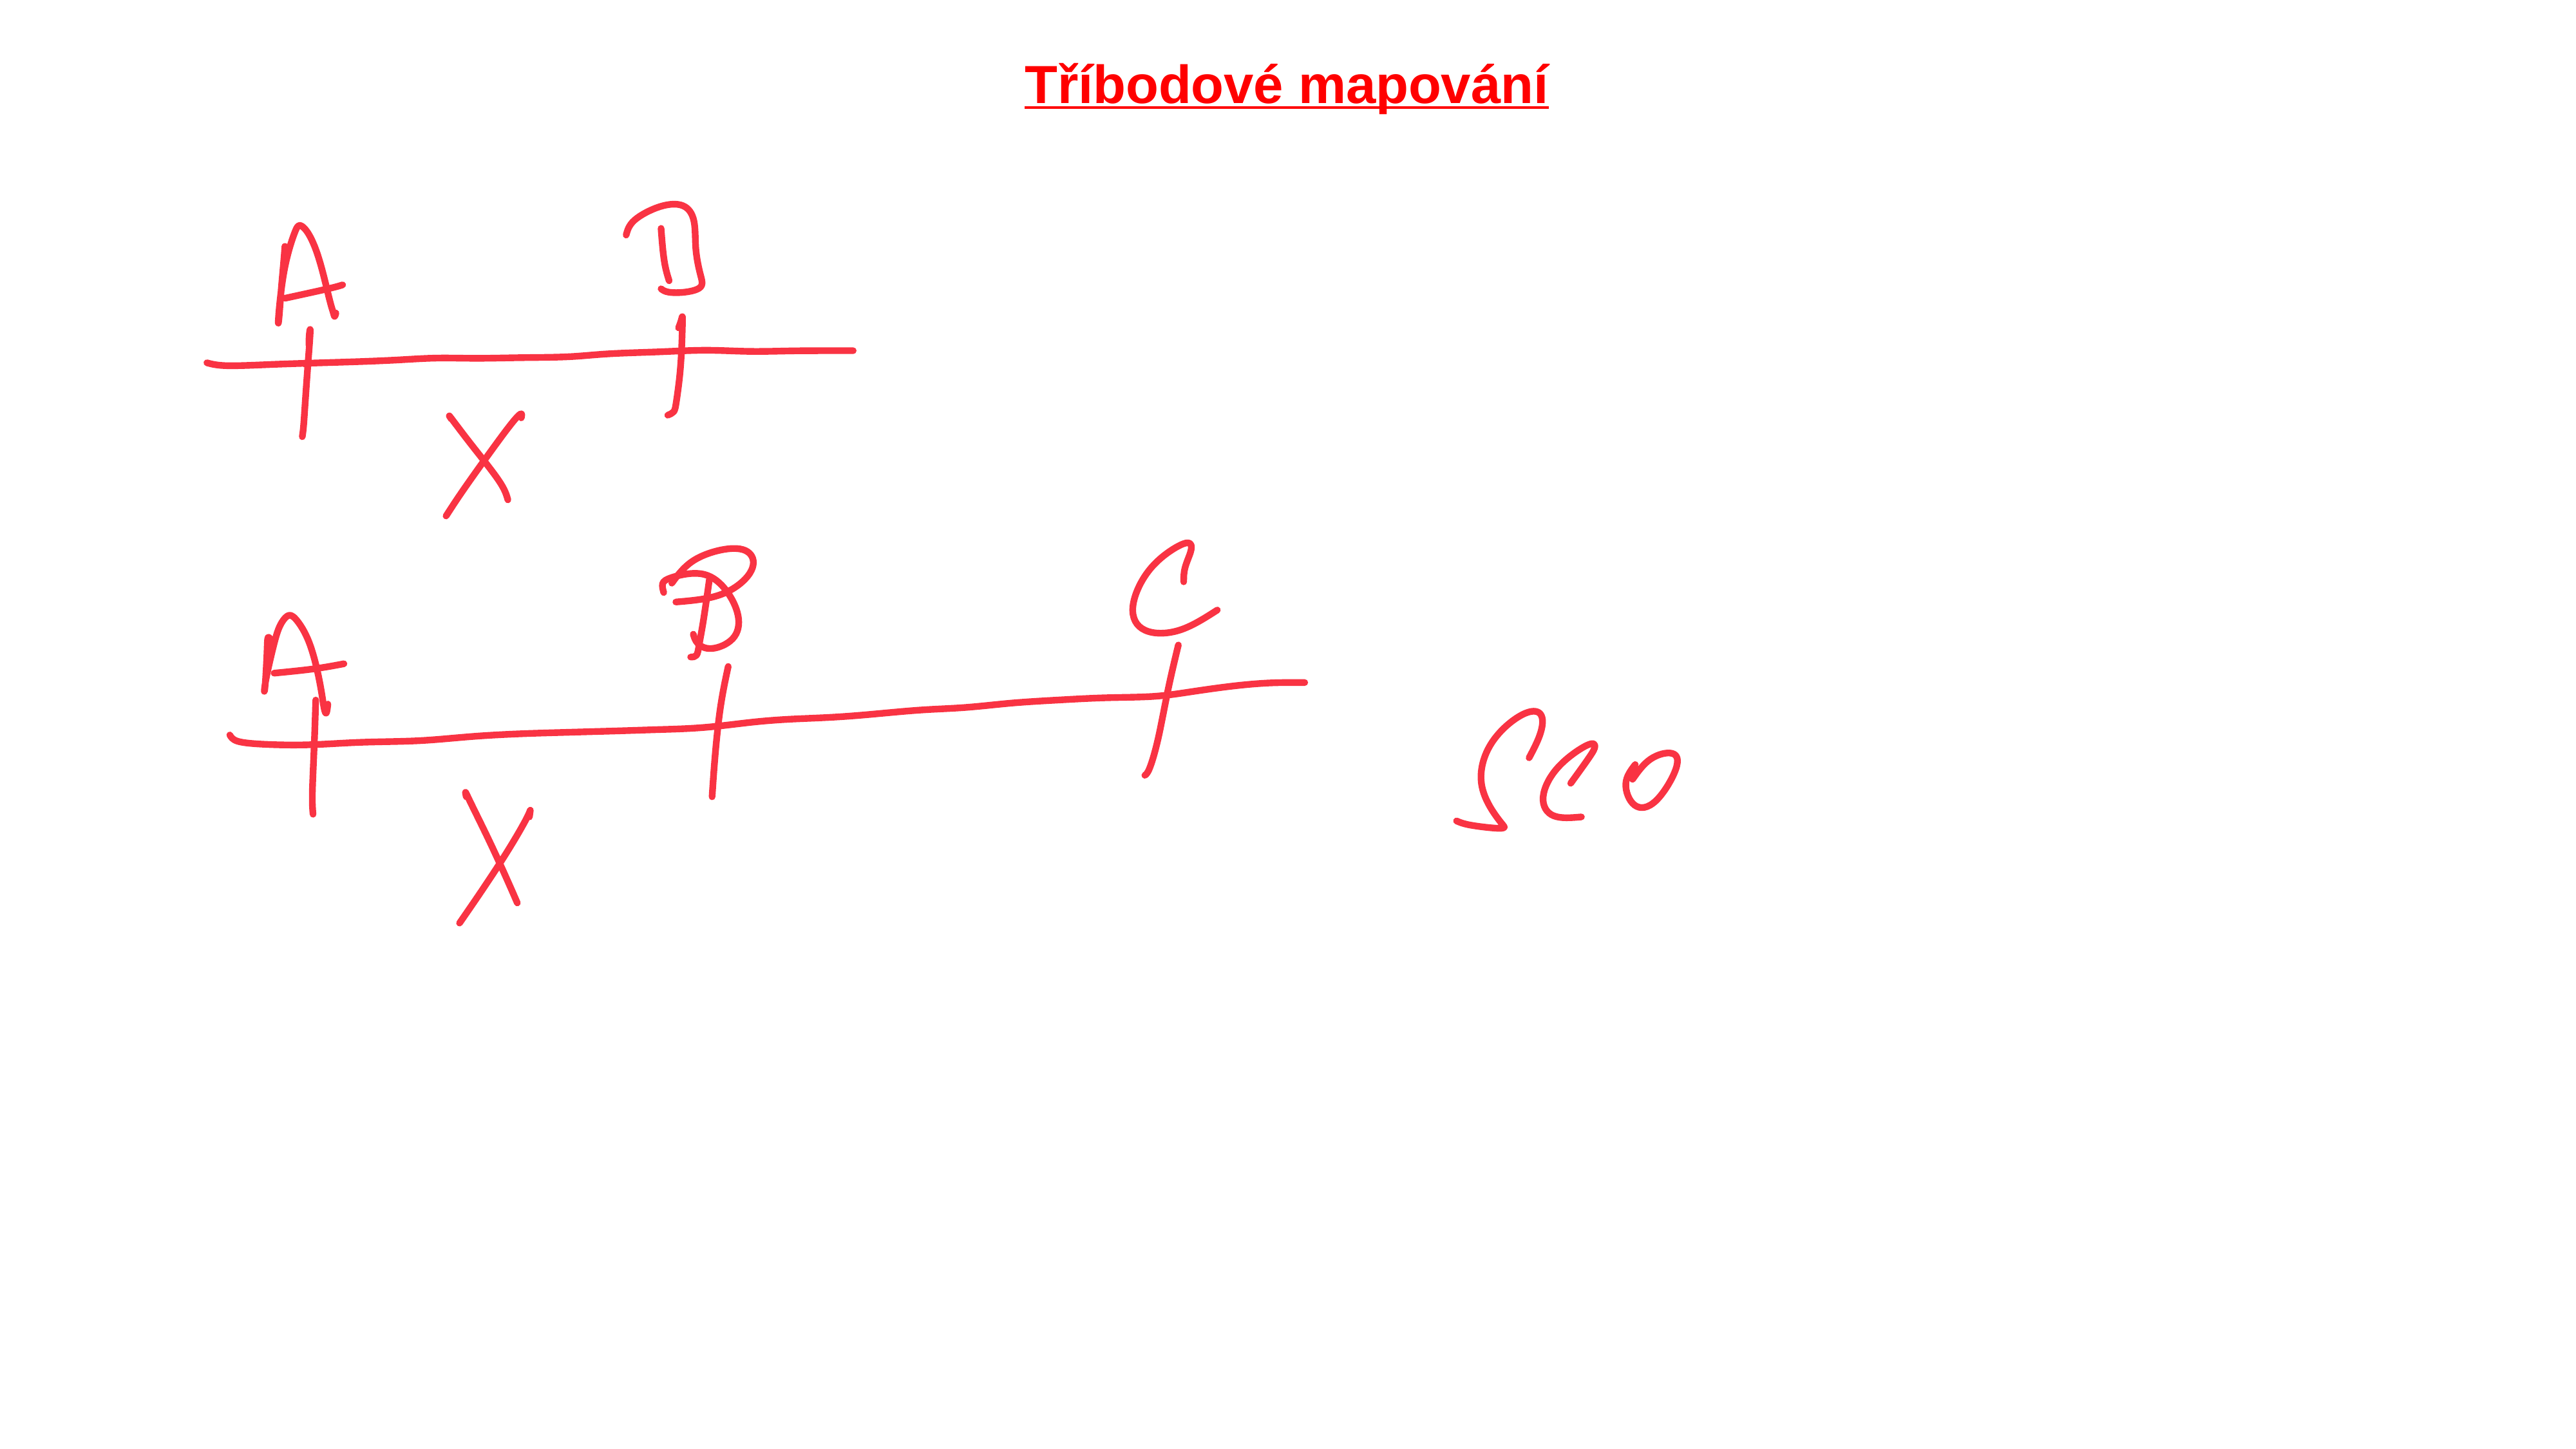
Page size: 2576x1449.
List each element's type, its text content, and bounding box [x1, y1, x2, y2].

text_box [207, 204, 1678, 923]
text_box Tříbodové mapování [1015, 39, 1558, 124]
